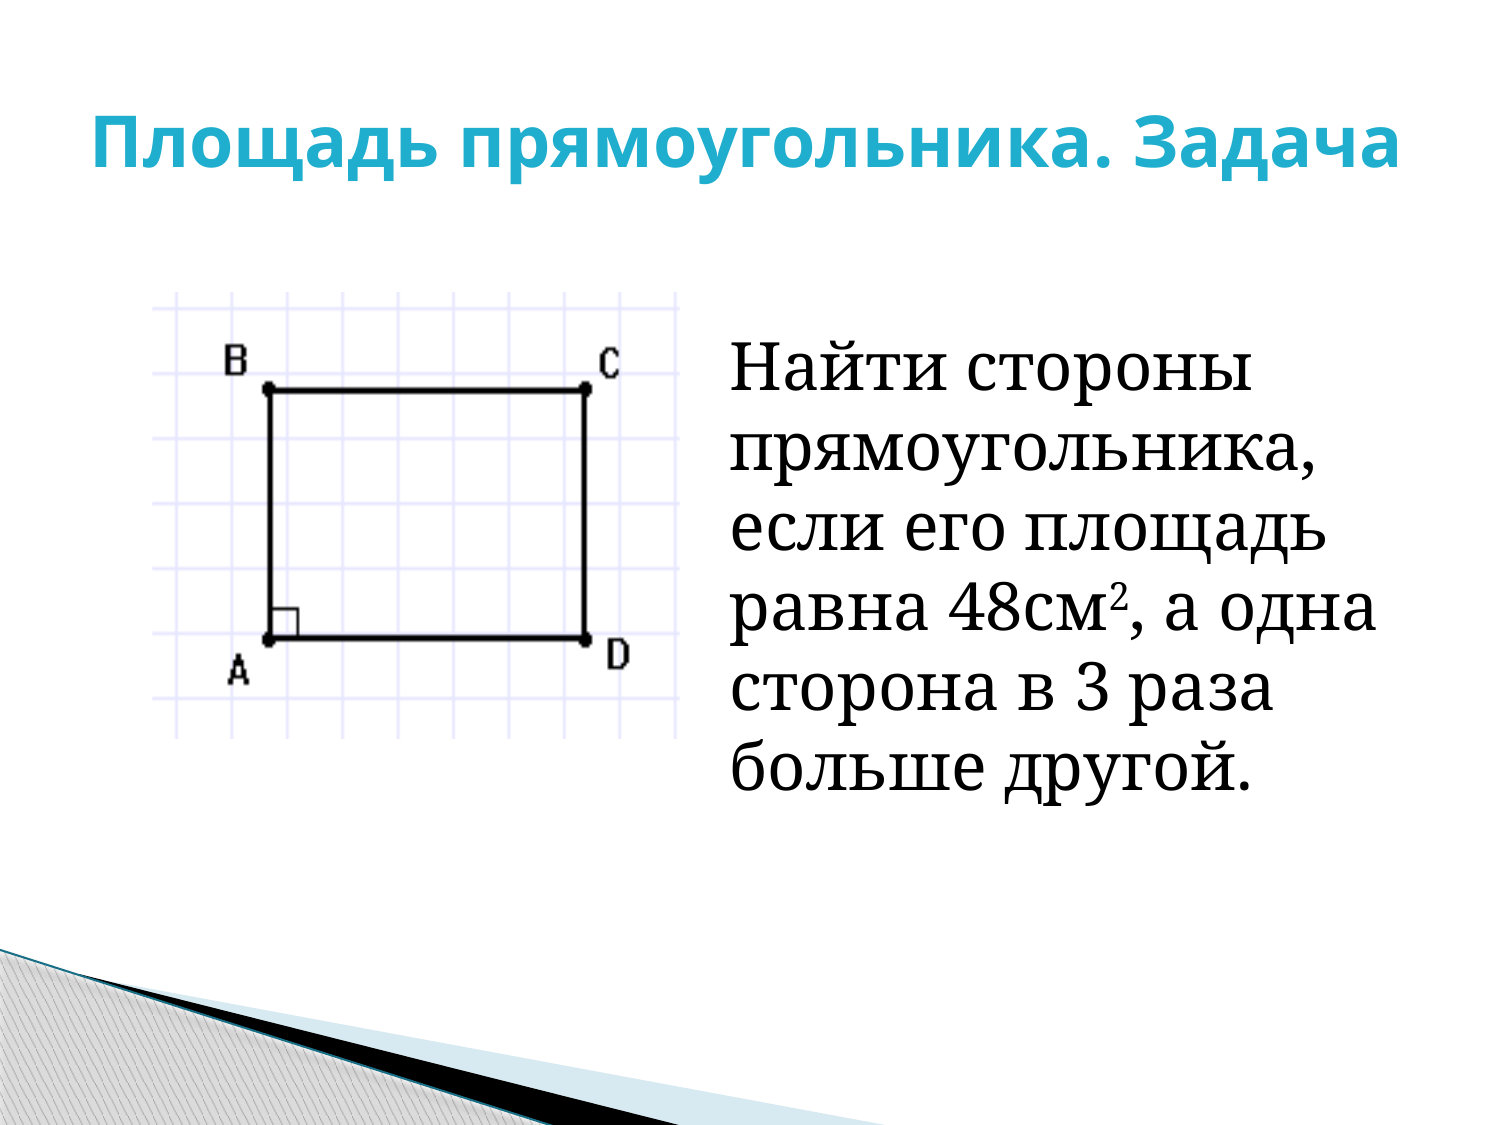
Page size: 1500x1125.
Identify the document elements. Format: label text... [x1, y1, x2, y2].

text_box Найти стороны прямоугольника, если его площадь равна 48см2, а одна сторона в 3 раза больше другой. [714, 316, 1465, 811]
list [152, 292, 680, 739]
title Площадь прямоугольника. Задача [75, 45, 1425, 233]
